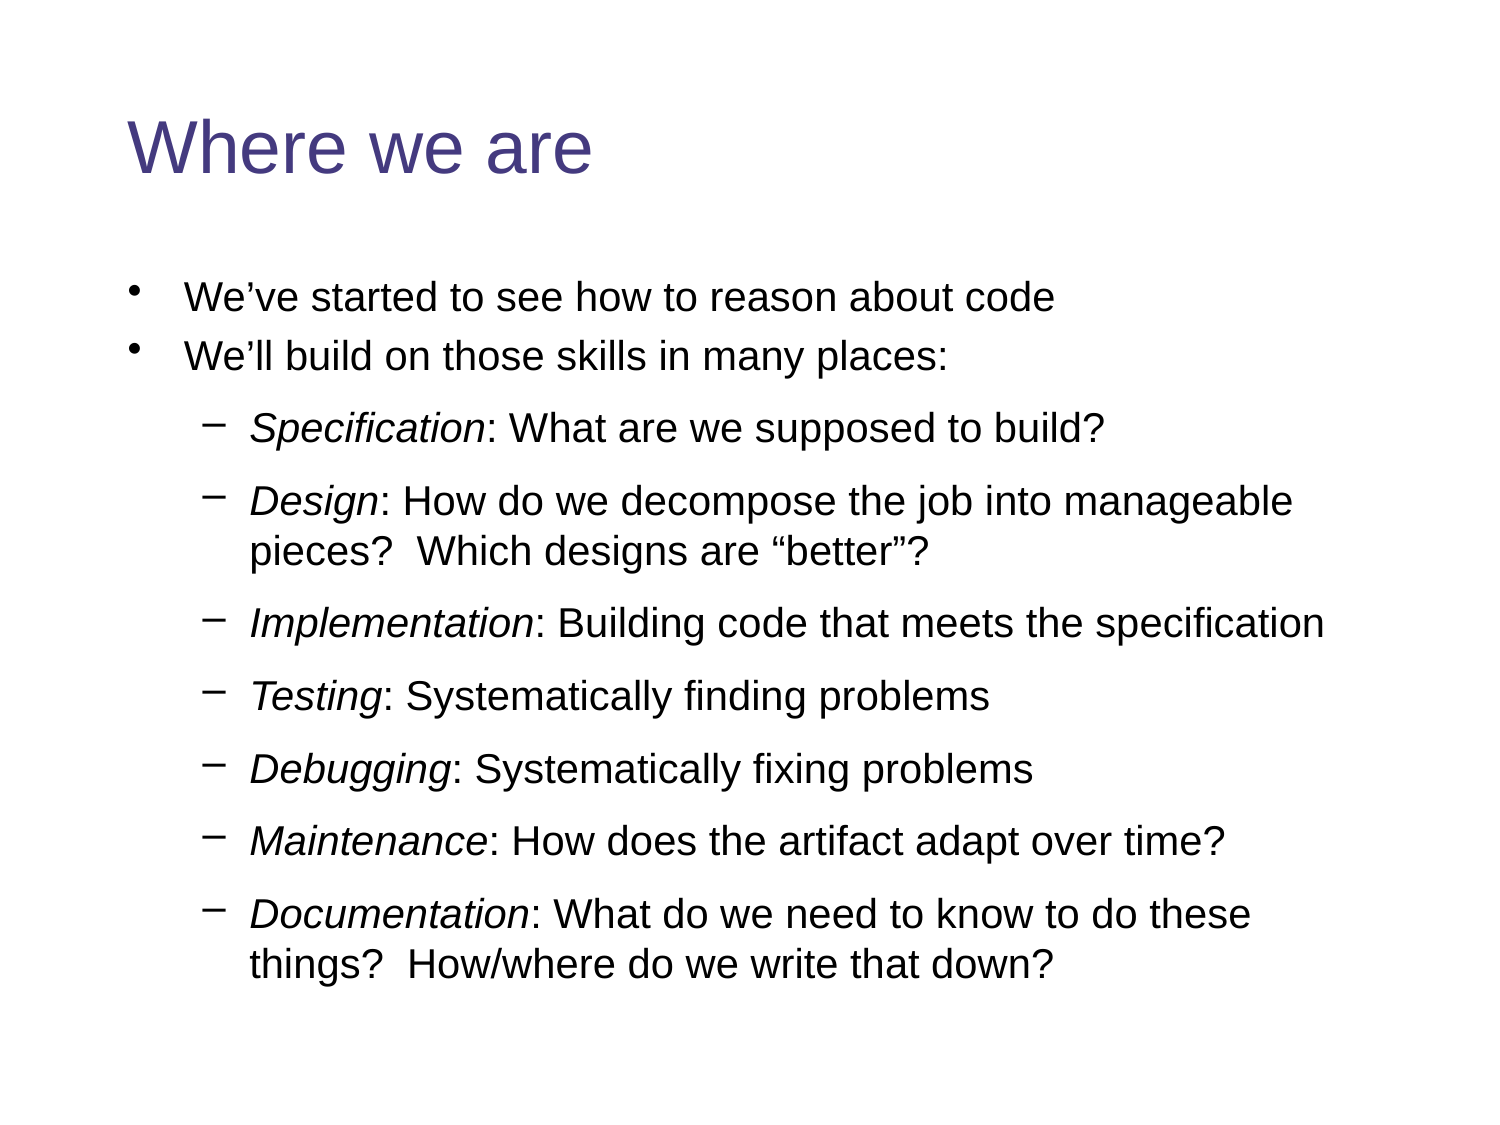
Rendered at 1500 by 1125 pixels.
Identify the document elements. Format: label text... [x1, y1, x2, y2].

list We’ve started to see how to reason about code We’ll build on those skills in many places: Specification: What are we supposed to build? Design: How do we decompose the job into manageable pieces? Which designs are “better”? Implementation: Building code that meets the specification Testing: Systematically finding problems Debugging: Systematically fixing problems Maintenance: How does the artifact adapt over time? Documentation: What do we need to know to do these things? How/where do we write that down? [112, 262, 1388, 1075]
title Where we are [112, 50, 1388, 238]
